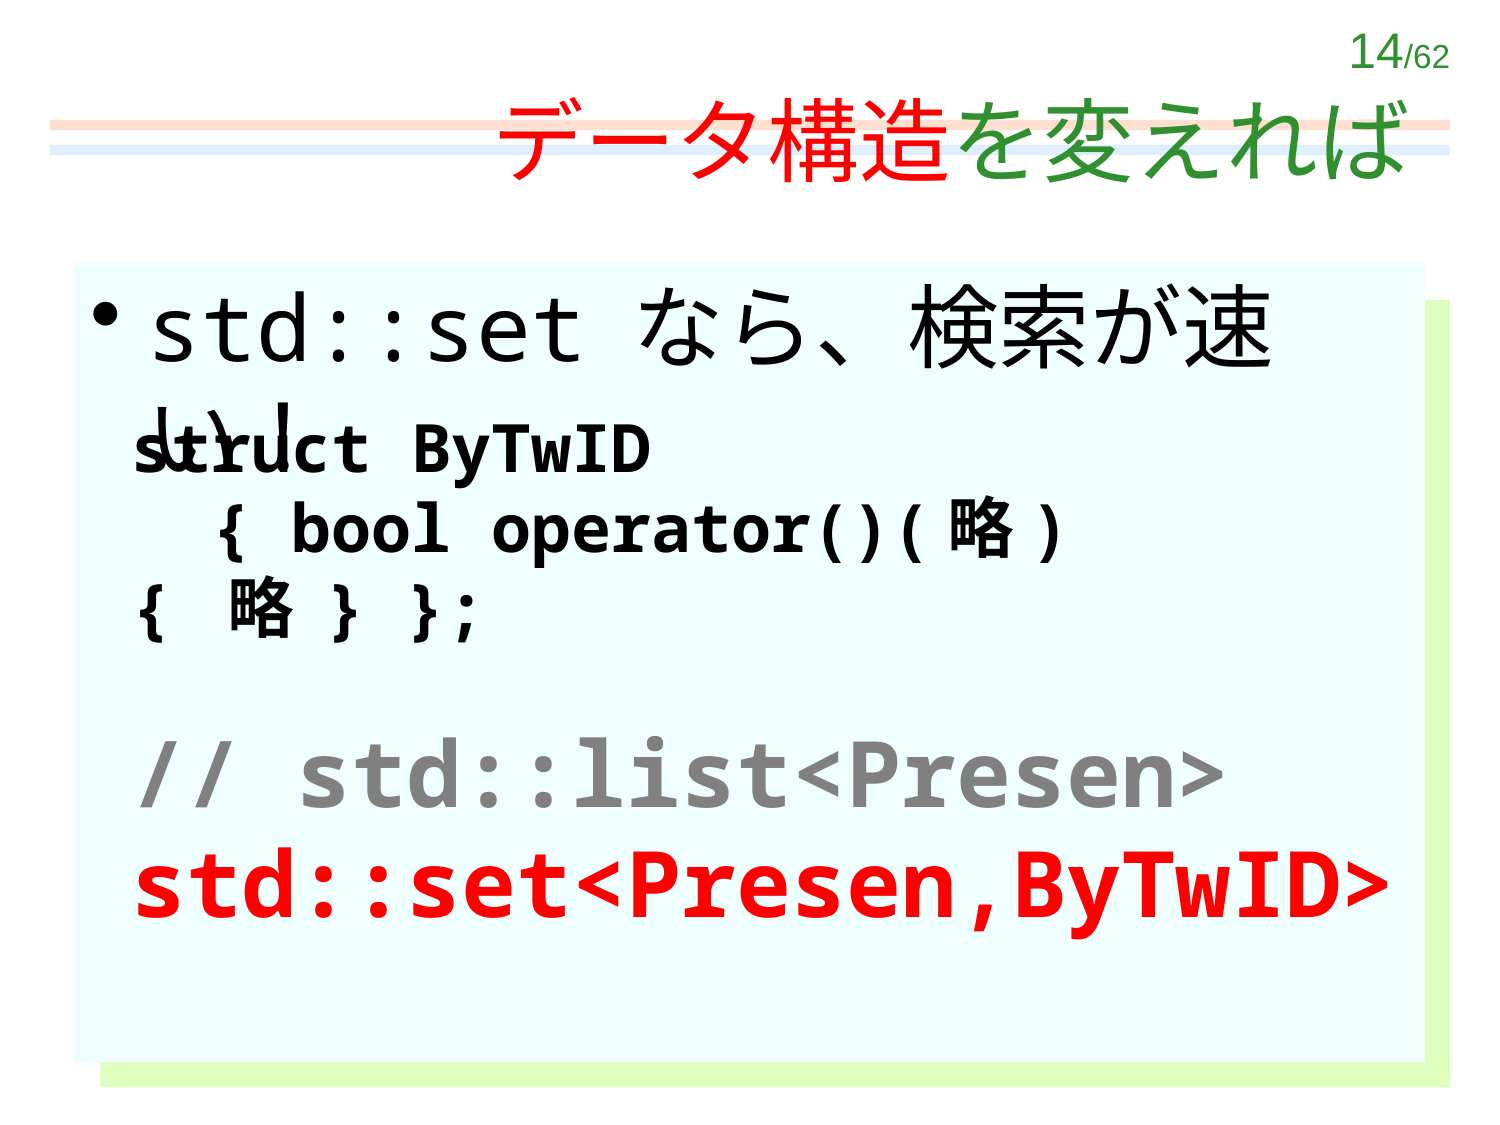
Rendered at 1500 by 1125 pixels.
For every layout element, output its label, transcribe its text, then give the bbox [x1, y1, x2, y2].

list std::set なら、検索が速い！ [74, 262, 1426, 1063]
text_box struct ByTwID { bool operator()(略) { 略 } }; // std::list<Presen> std::set<Presen,ByTwID> timeTable; [117, 398, 1418, 1125]
title データ構造を変えれば [74, 44, 1426, 233]
